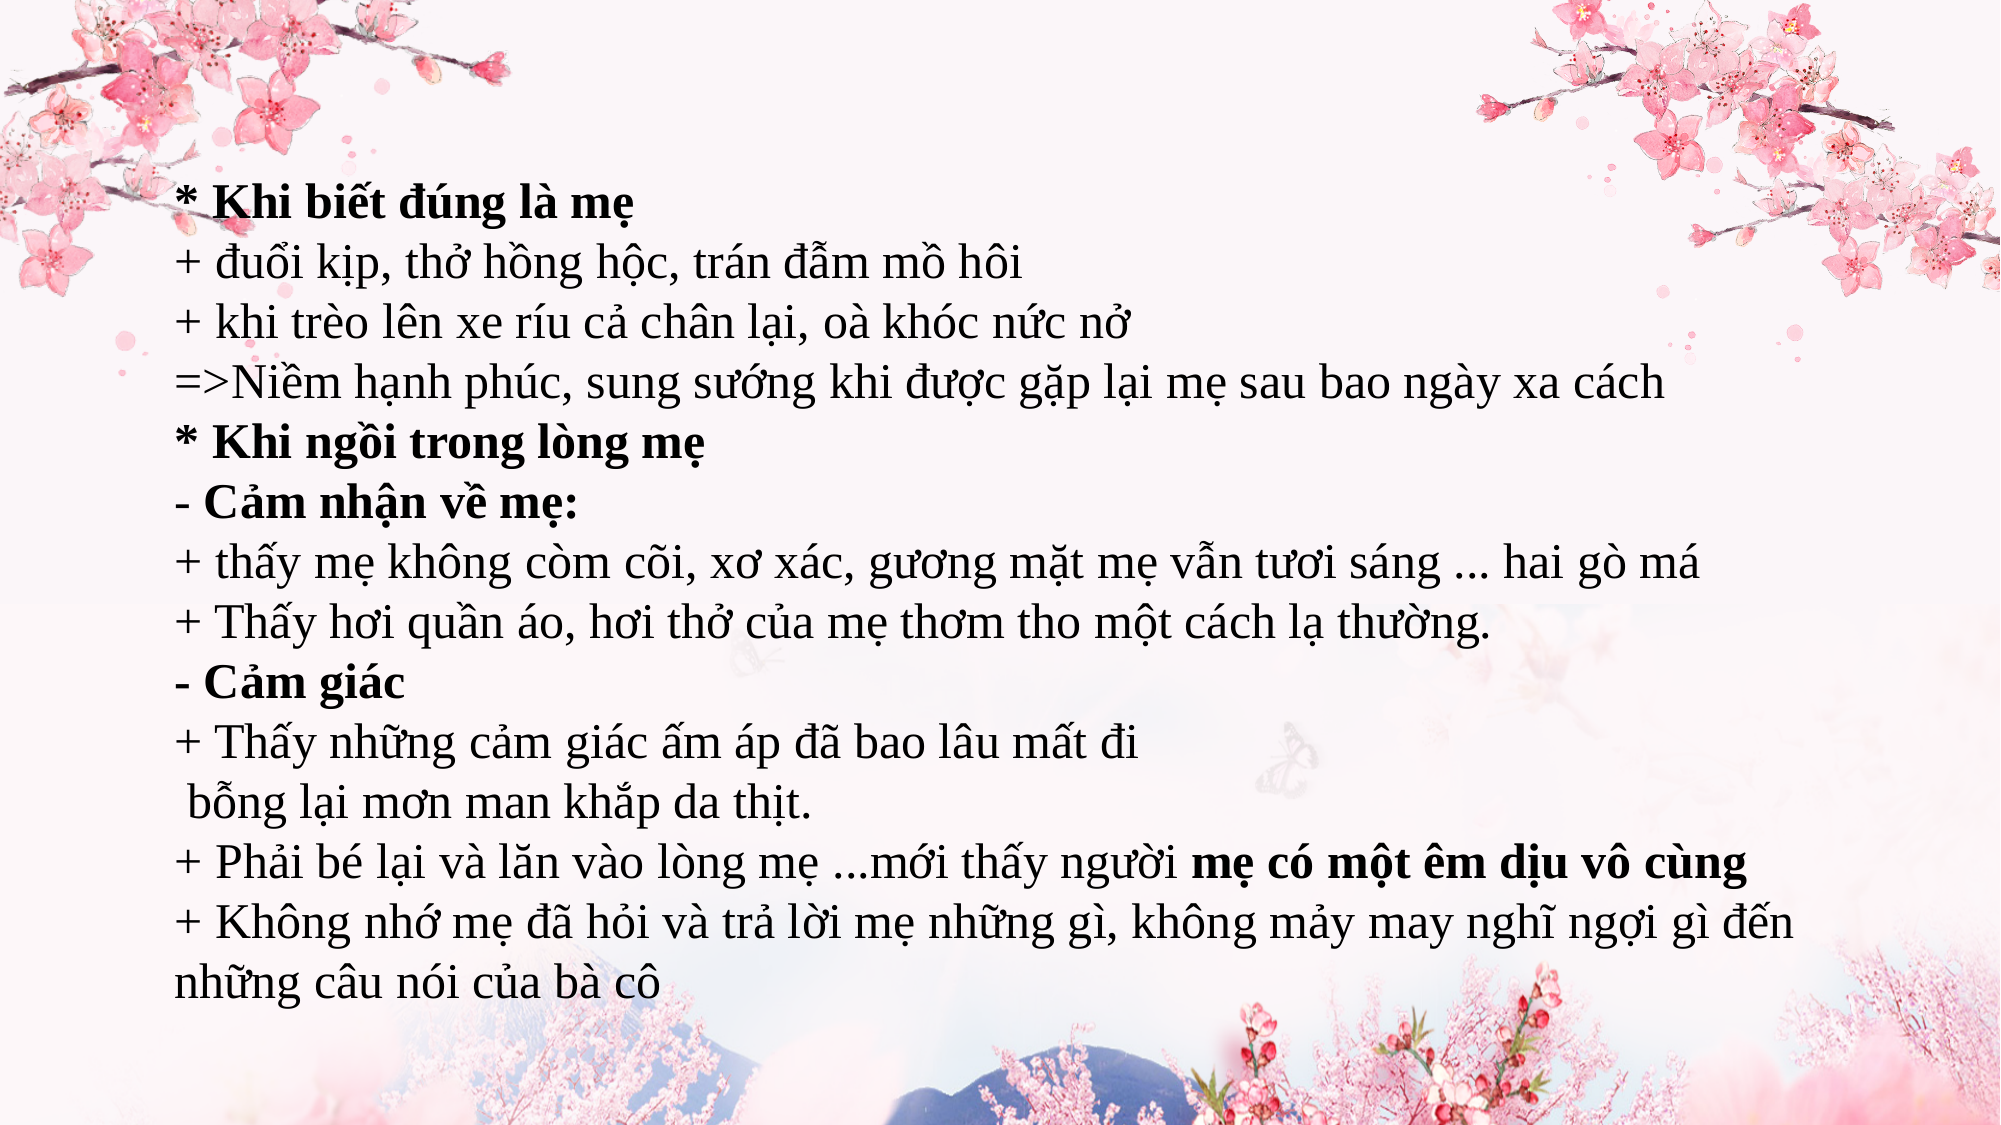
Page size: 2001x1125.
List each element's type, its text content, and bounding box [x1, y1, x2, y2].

text_box * Khi biết đúng là mẹ + đuổi kịp, thở hồng hộc, trán đẫm mồ hôi + khi trèo lên xe ríu cả chân lại, oà khóc nức nở =>Niềm hạnh phúc, sung sướng khi được gặp lại mẹ sau bao ngày xa cách * Khi ngồi trong lòng mẹ - Cảm nhận về mẹ: + thấy mẹ không còm cõi, xơ xác, gương mặt mẹ vẫn tươi sáng ... hai gò má + Thấy hơi quần áo, hơi thở của mẹ thơm tho một cách lạ thường. - Cảm giác + Thấy những cảm giác ấm áp đã bao lâu mất đi bỗng lại mơn man khắp da thịt. + Phải bé lại và lăn vào lòng mẹ ...mới thấy người mẹ có một êm dịu vô cùng + Không nhớ mẹ đã hỏi và trả lời mẹ những gì, không mảy may nghĩ ngợi gì đến những câu nói của bà cô [159, 161, 1880, 1017]
picture [1413, 0, 2000, 435]
picture [0, 0, 544, 435]
picture [0, 604, 2000, 1125]
